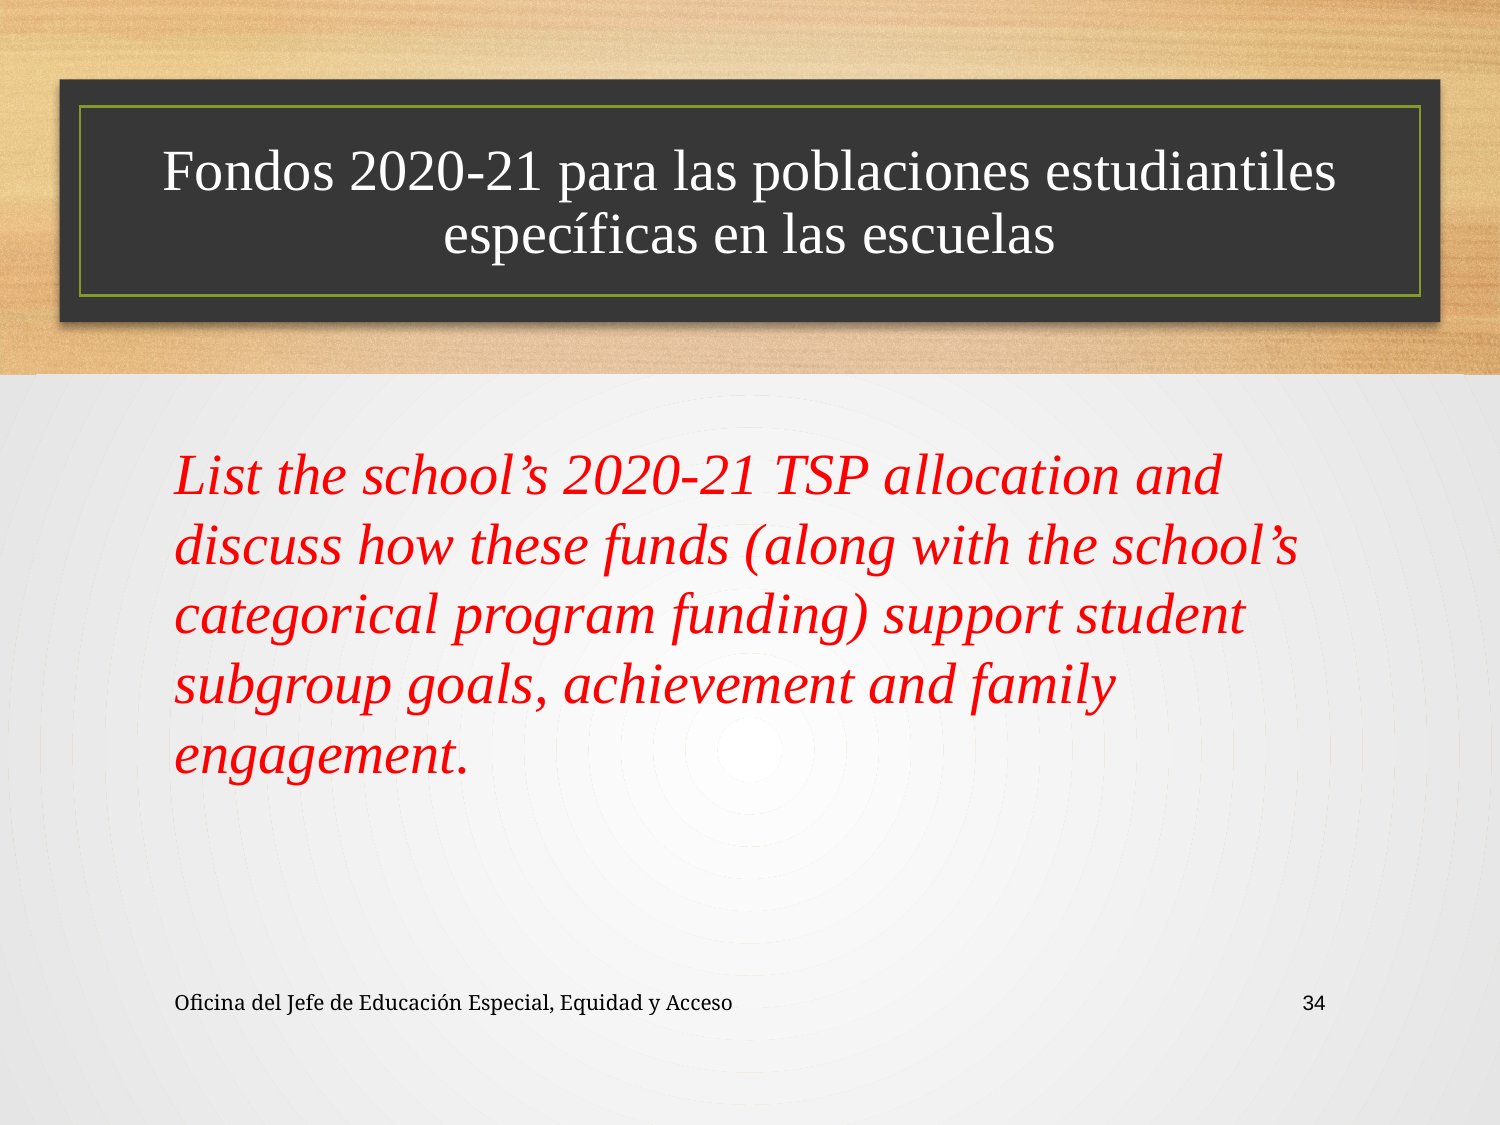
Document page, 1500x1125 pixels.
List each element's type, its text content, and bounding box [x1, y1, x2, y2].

text_box [0, 0, 1500, 374]
text_box [58, 78, 1442, 323]
footer Oficina del Jefe de Educación Especial, Equidad y Acceso [159, 979, 1059, 1025]
text_box [0, 374, 1500, 1125]
text_box [79, 106, 1421, 296]
slide_number 34 [1273, 979, 1341, 1025]
list List the school’s 2020-21 TSP allocation and discuss how these funds (along with the school’s categorical program funding) support student subgroup goals, achievement and family engagement. [159, 428, 1341, 964]
